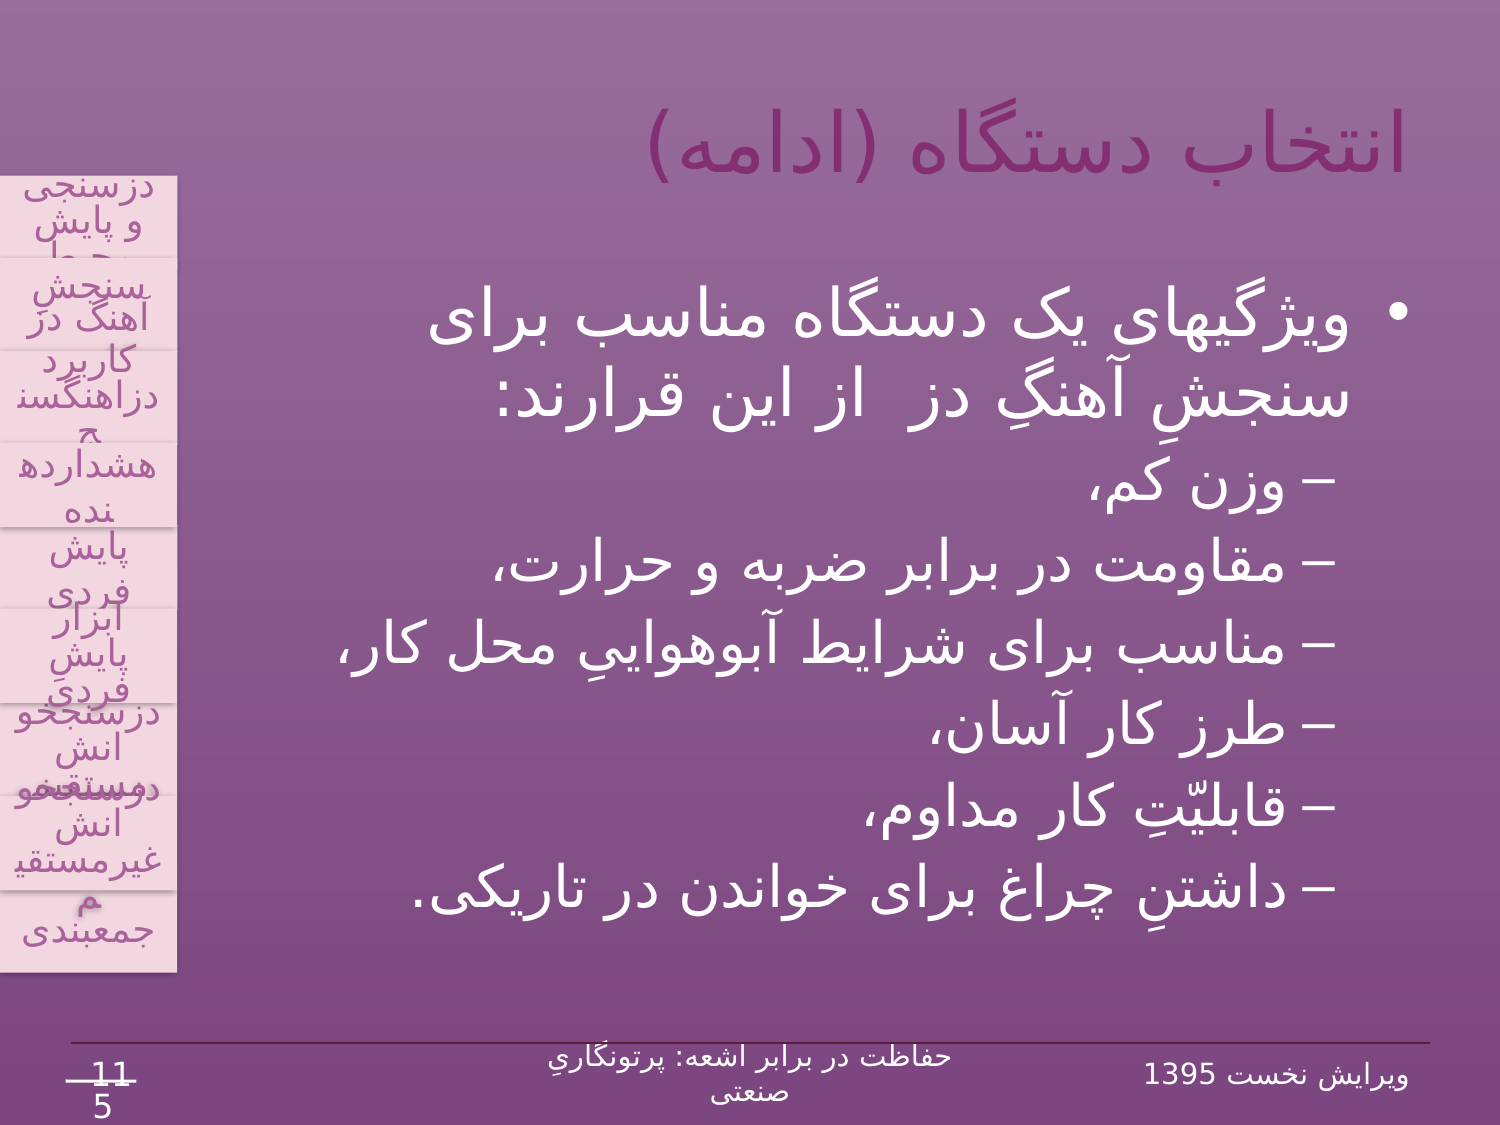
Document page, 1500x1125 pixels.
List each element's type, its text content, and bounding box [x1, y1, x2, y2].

list ویژگی‏های یک دستگاه مناسب برای سنجشِ آهنگِ دز از این قرارند: وزن کم، مقاومت در برابر ضربه و حرارت، مناسب برای شرایط آب‏وهواییِ محل کار، طرز کار آسان، قابلیّتِ کار مداوم، داشتنِ چراغ برای خواندن در تاریکی. [292, 262, 1425, 973]
slide_number 11 [75, 1051, 425, 1103]
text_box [65, 1077, 137, 1108]
footer حفاظت در برابر اشعه: پرتونگاریِ صنعتی [512, 1051, 988, 1103]
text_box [0, 175, 178, 973]
title انتخاب دستگاه (ادامه) [75, 45, 1425, 233]
slide_number ویرایش نخست 1395 [1074, 1051, 1425, 1103]
